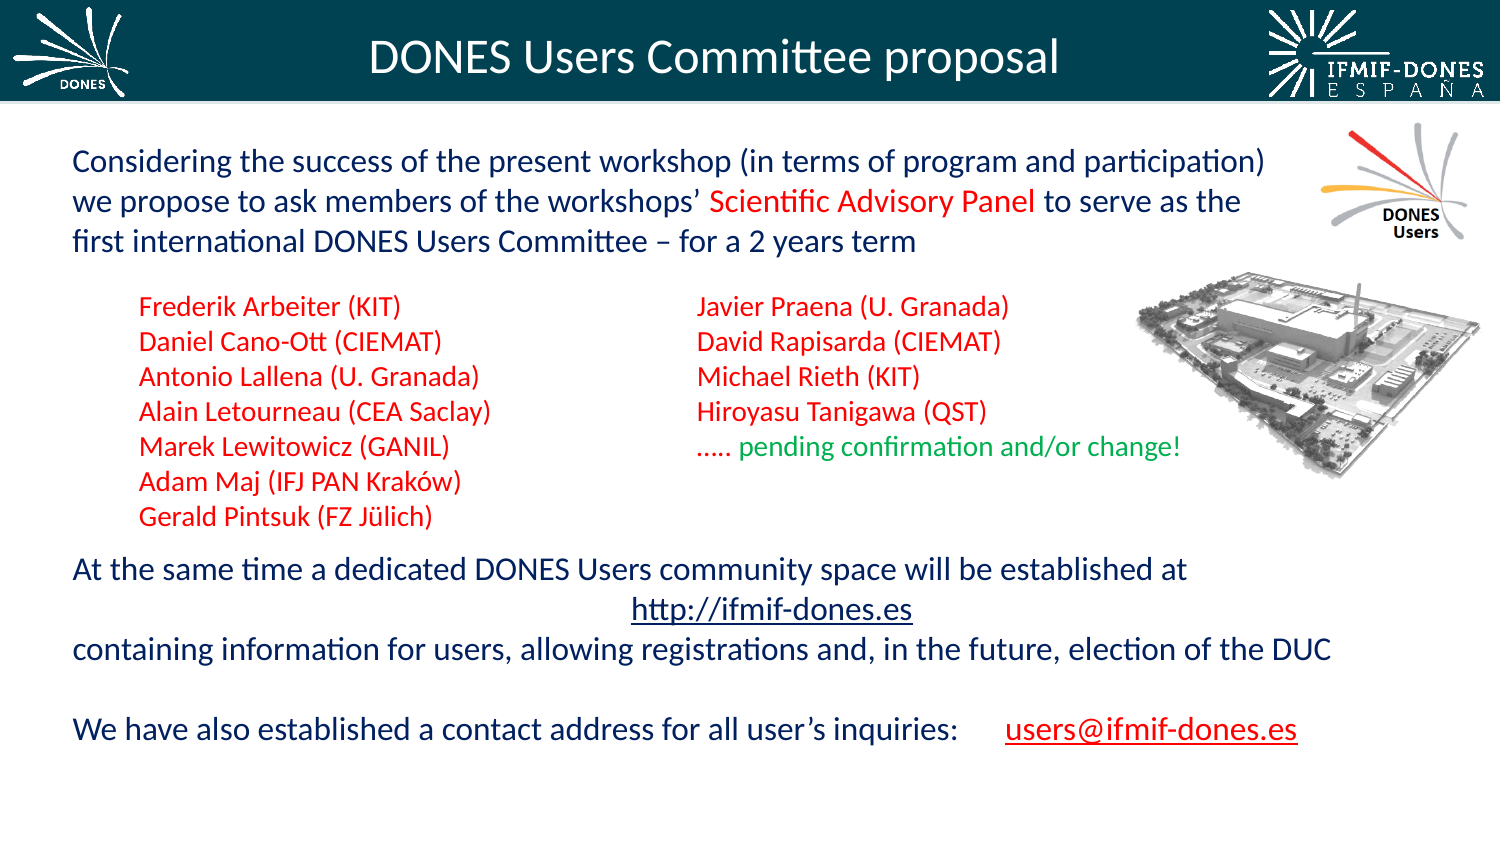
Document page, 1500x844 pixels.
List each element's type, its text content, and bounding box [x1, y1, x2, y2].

title DONES Users Committee proposal [147, 0, 1283, 108]
picture [14, 56, 73, 61]
picture [1292, 11, 1305, 37]
text_box Frederik Arbeiter (KIT) Daniel Cano-Ott (CIEMAT) Antonio Lallena (U. Granada) Alain Letourneau (CEA Saclay) Marek Lewitowicz (GANIL) Adam Maj (IFJ PAN Kraków) Gerald Pintsuk (FZ Jülich) Javier Praena (U. Granada) David Rapisarda (CIEMAT) Michael Rieth (KIT) Hiroyasu Tanigawa (QST) ….. pending confirmation and/or change! [123, 280, 1270, 539]
picture [24, 67, 77, 85]
picture [1319, 11, 1333, 38]
picture [1329, 62, 1333, 77]
picture [1441, 62, 1445, 77]
picture [1283, 60, 1297, 68]
picture [1292, 69, 1306, 96]
picture [110, 15, 120, 39]
picture [1316, 121, 1470, 244]
picture [1351, 62, 1357, 77]
picture [1422, 63, 1435, 77]
picture [1474, 69, 1482, 77]
picture [1104, 262, 1495, 493]
picture [1283, 23, 1300, 41]
picture [1372, 62, 1376, 77]
picture [1338, 62, 1347, 77]
picture [112, 83, 124, 96]
picture [1381, 62, 1389, 77]
picture [37, 14, 79, 47]
picture [1325, 11, 1355, 41]
picture [1361, 62, 1367, 77]
picture [1405, 62, 1414, 77]
picture [87, 8, 94, 44]
picture [1283, 65, 1301, 83]
picture [1459, 62, 1469, 77]
picture [1283, 39, 1296, 46]
picture [41, 40, 70, 52]
picture [1328, 33, 1355, 47]
text_box At the same time a dedicated DONES Users community space will be established at http://ifmif-dones.es containing information for users, allowing registrations and, in the future, election of the DUC We have also established a contact address for all user’s inquiries: users@ifmif-dones.es [64, 539, 1495, 755]
picture [1446, 62, 1455, 77]
text_box Considering the success of the present workshop (in terms of program and participation) we propose to ask members of the workshops’ Scientific Advisory Panel to serve as the first international DONES Users Committee – for a 2 years term [64, 131, 1294, 267]
